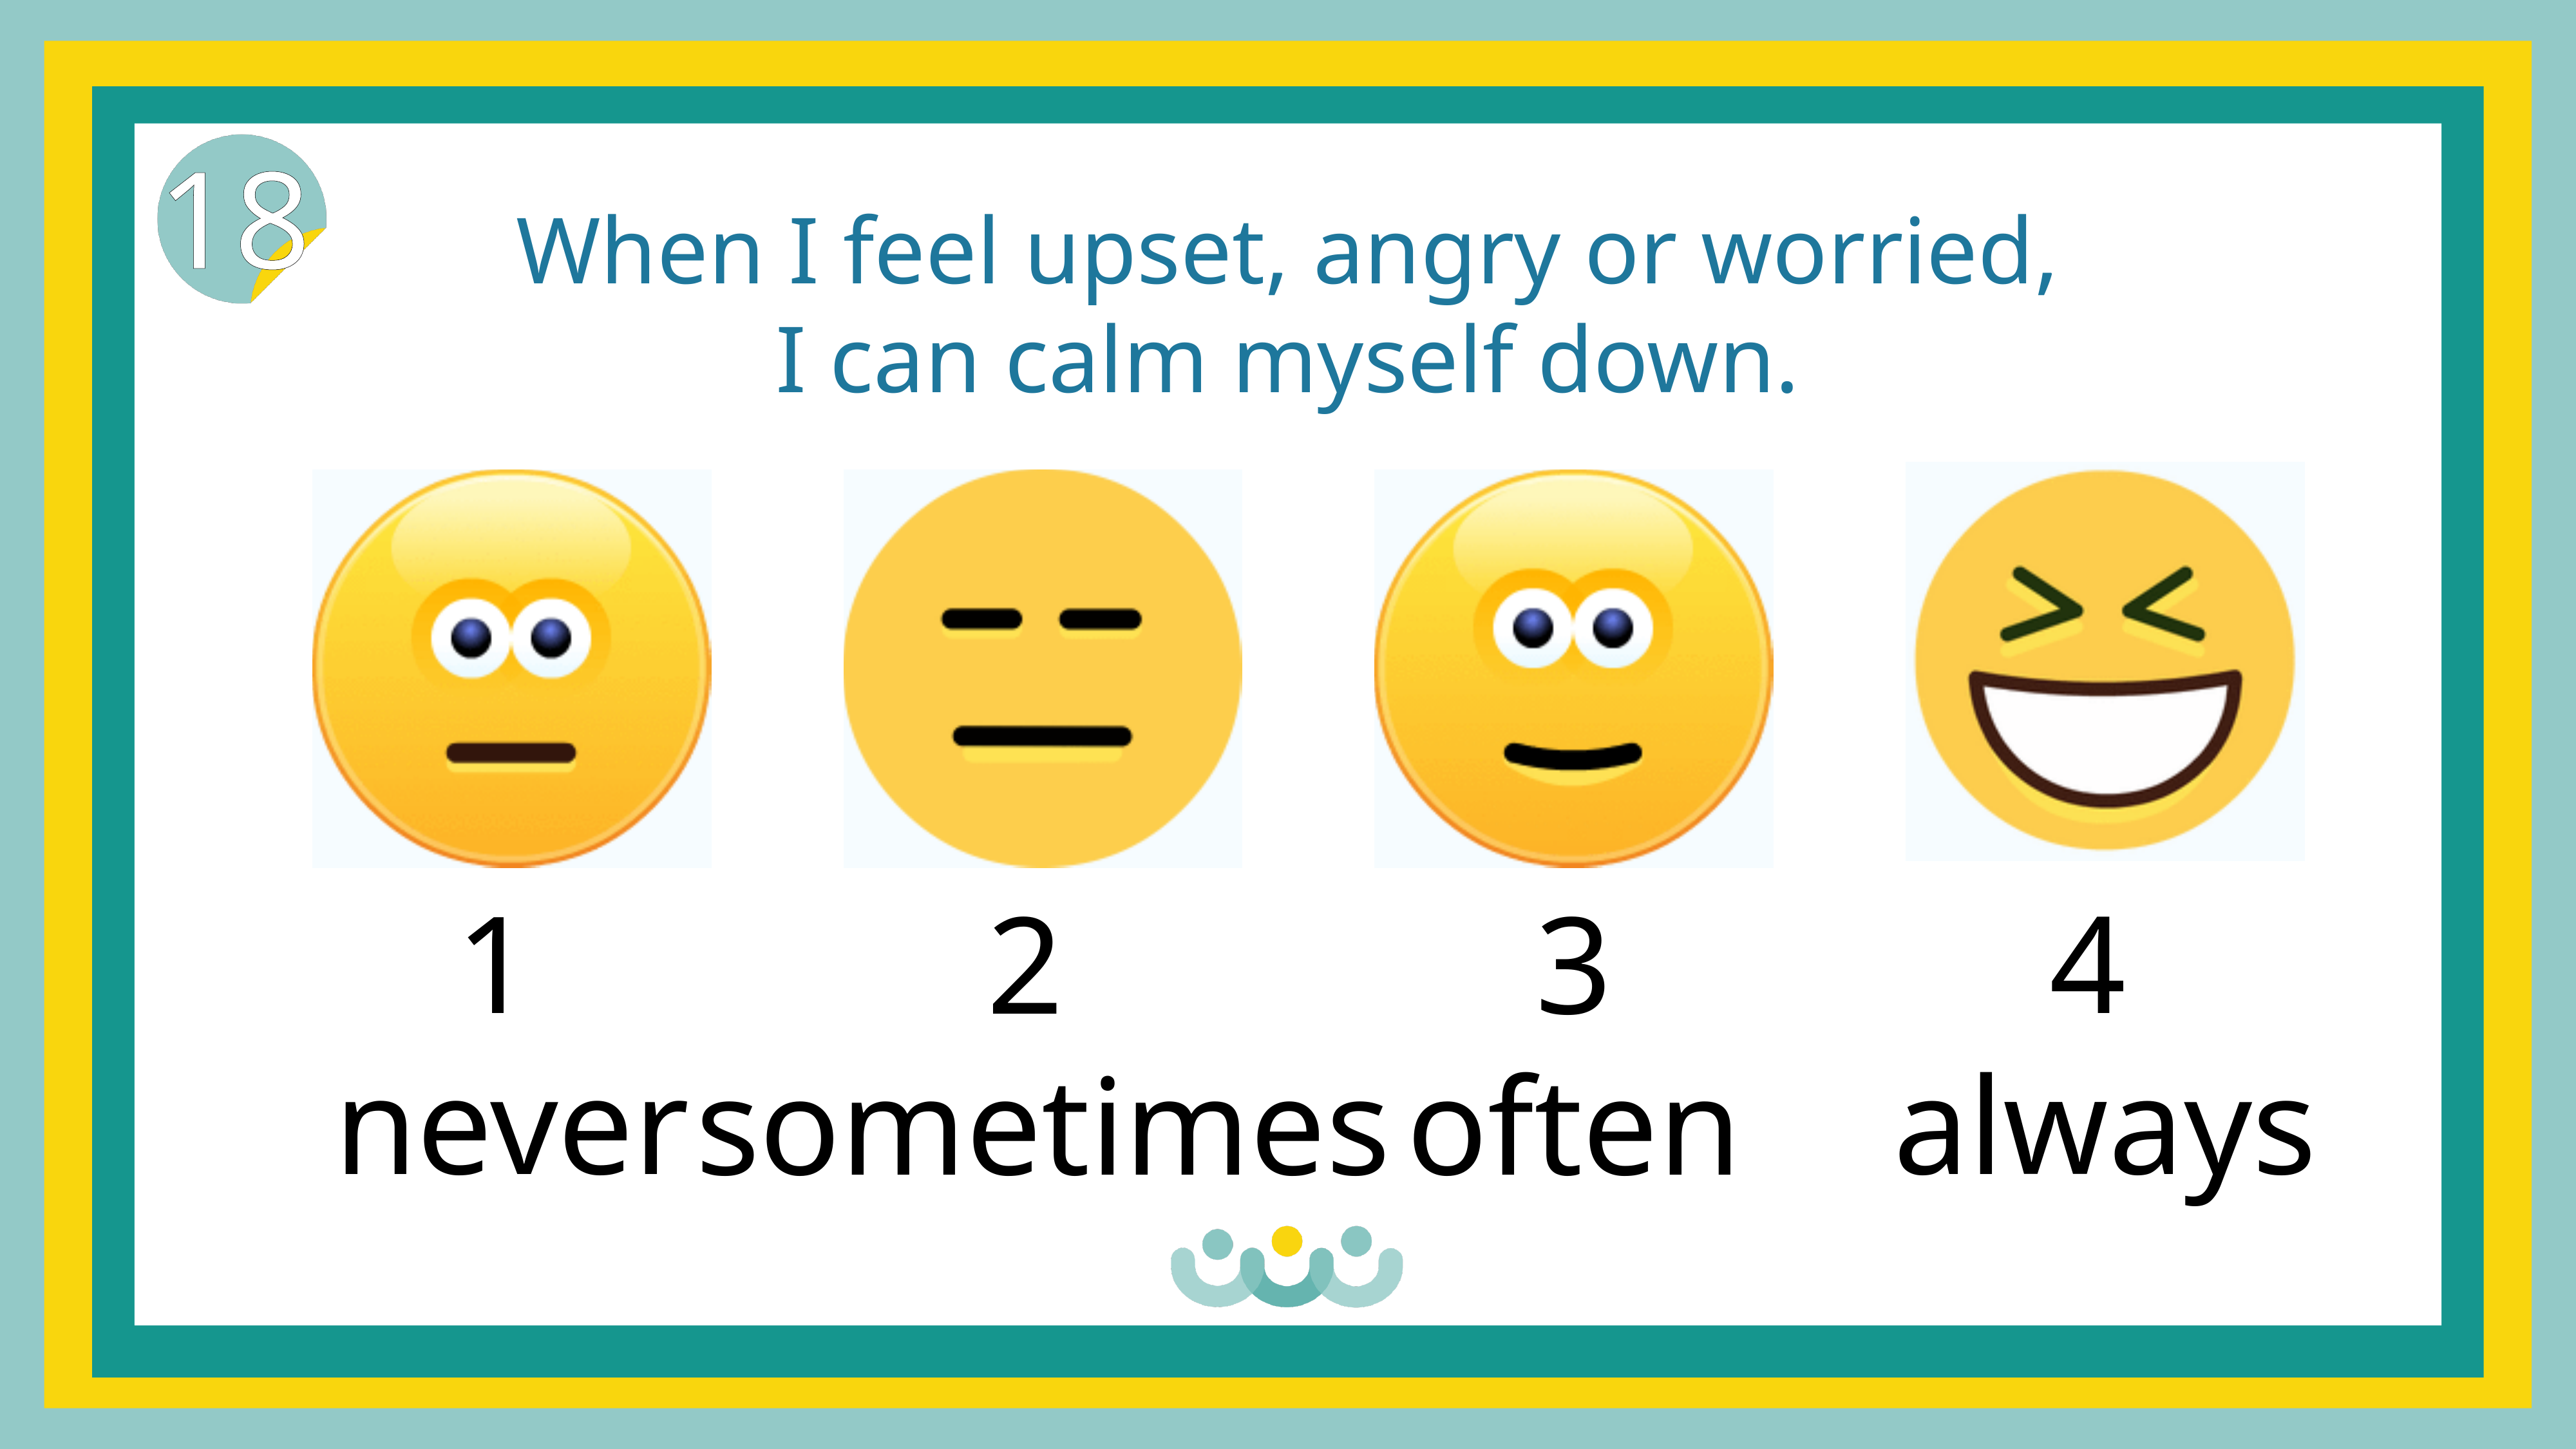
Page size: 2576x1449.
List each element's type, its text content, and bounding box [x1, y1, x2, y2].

picture [1164, 1213, 1412, 1329]
picture [1374, 469, 1774, 869]
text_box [397, 872, 2268, 1209]
picture [312, 469, 712, 869]
picture [843, 469, 1243, 869]
picture [1906, 462, 2305, 861]
text_box When I feel upset, angry or worried, I can calm myself down. [510, 186, 2066, 417]
picture [131, 109, 354, 321]
